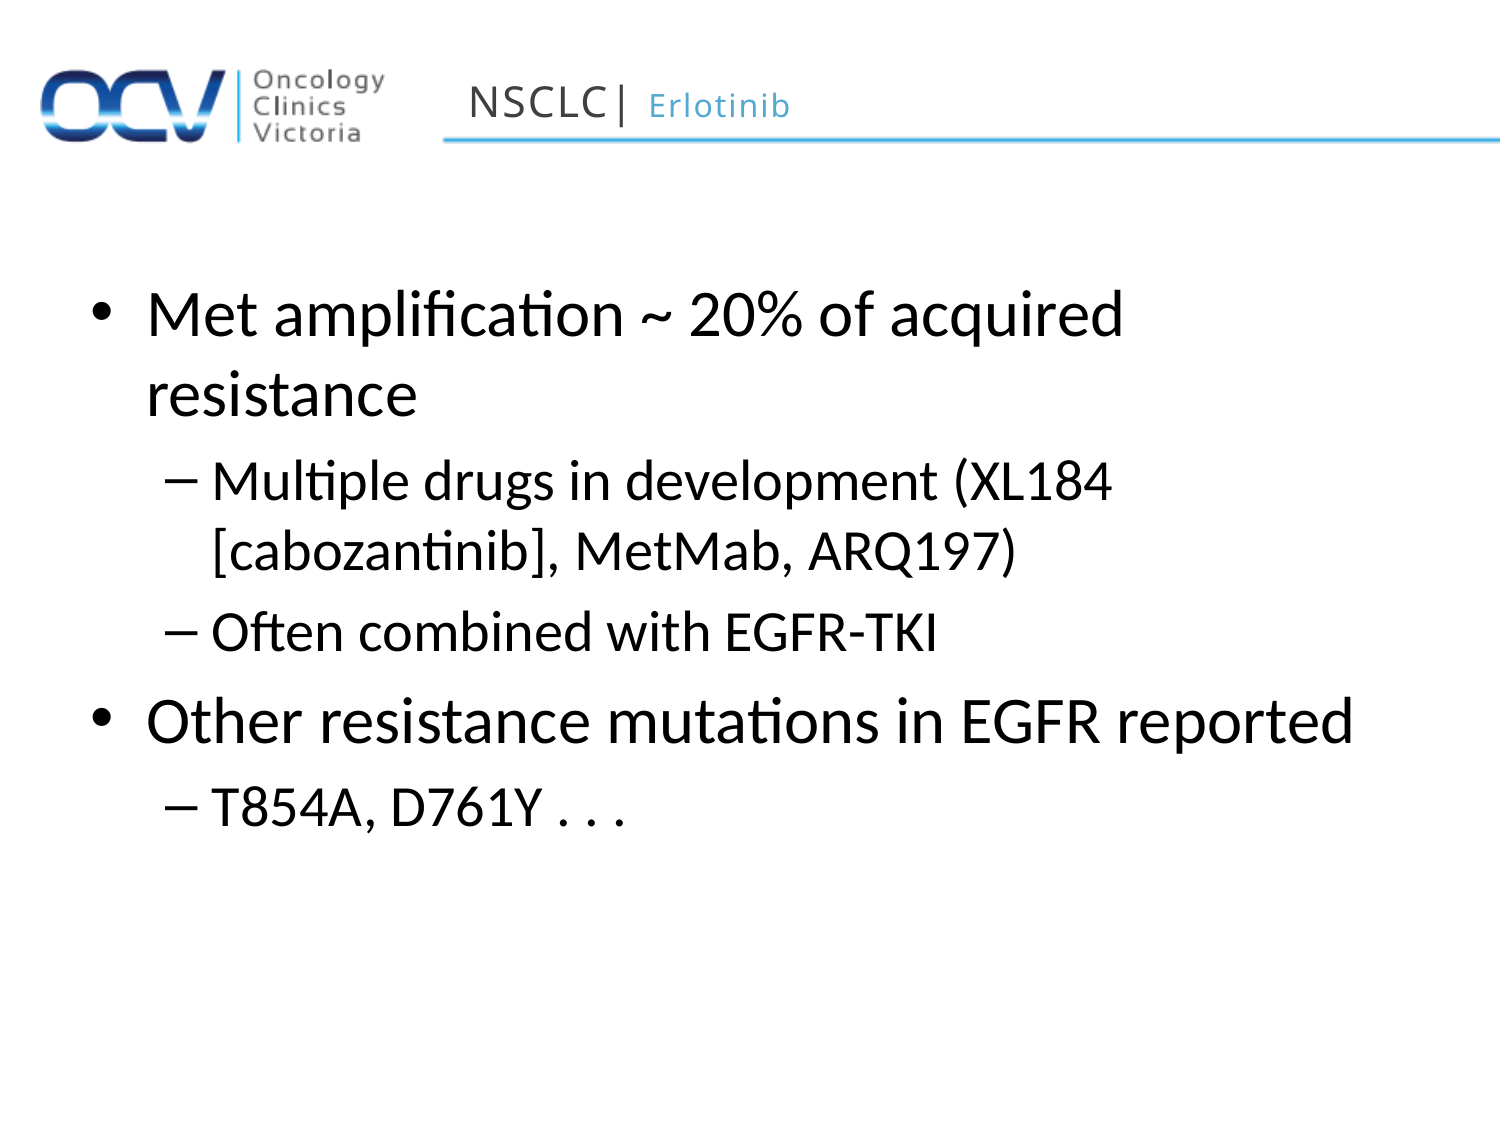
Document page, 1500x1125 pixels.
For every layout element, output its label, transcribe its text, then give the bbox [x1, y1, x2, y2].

list Met amplification ~ 20% of acquired resistance Multiple drugs in development (XL184 [cabozantinib], MetMab, ARQ197) Often combined with EGFR-TKI Other resistance mutations in EGFR reported T854A, D761Y . . . [75, 262, 1425, 1005]
picture [0, 29, 1500, 220]
